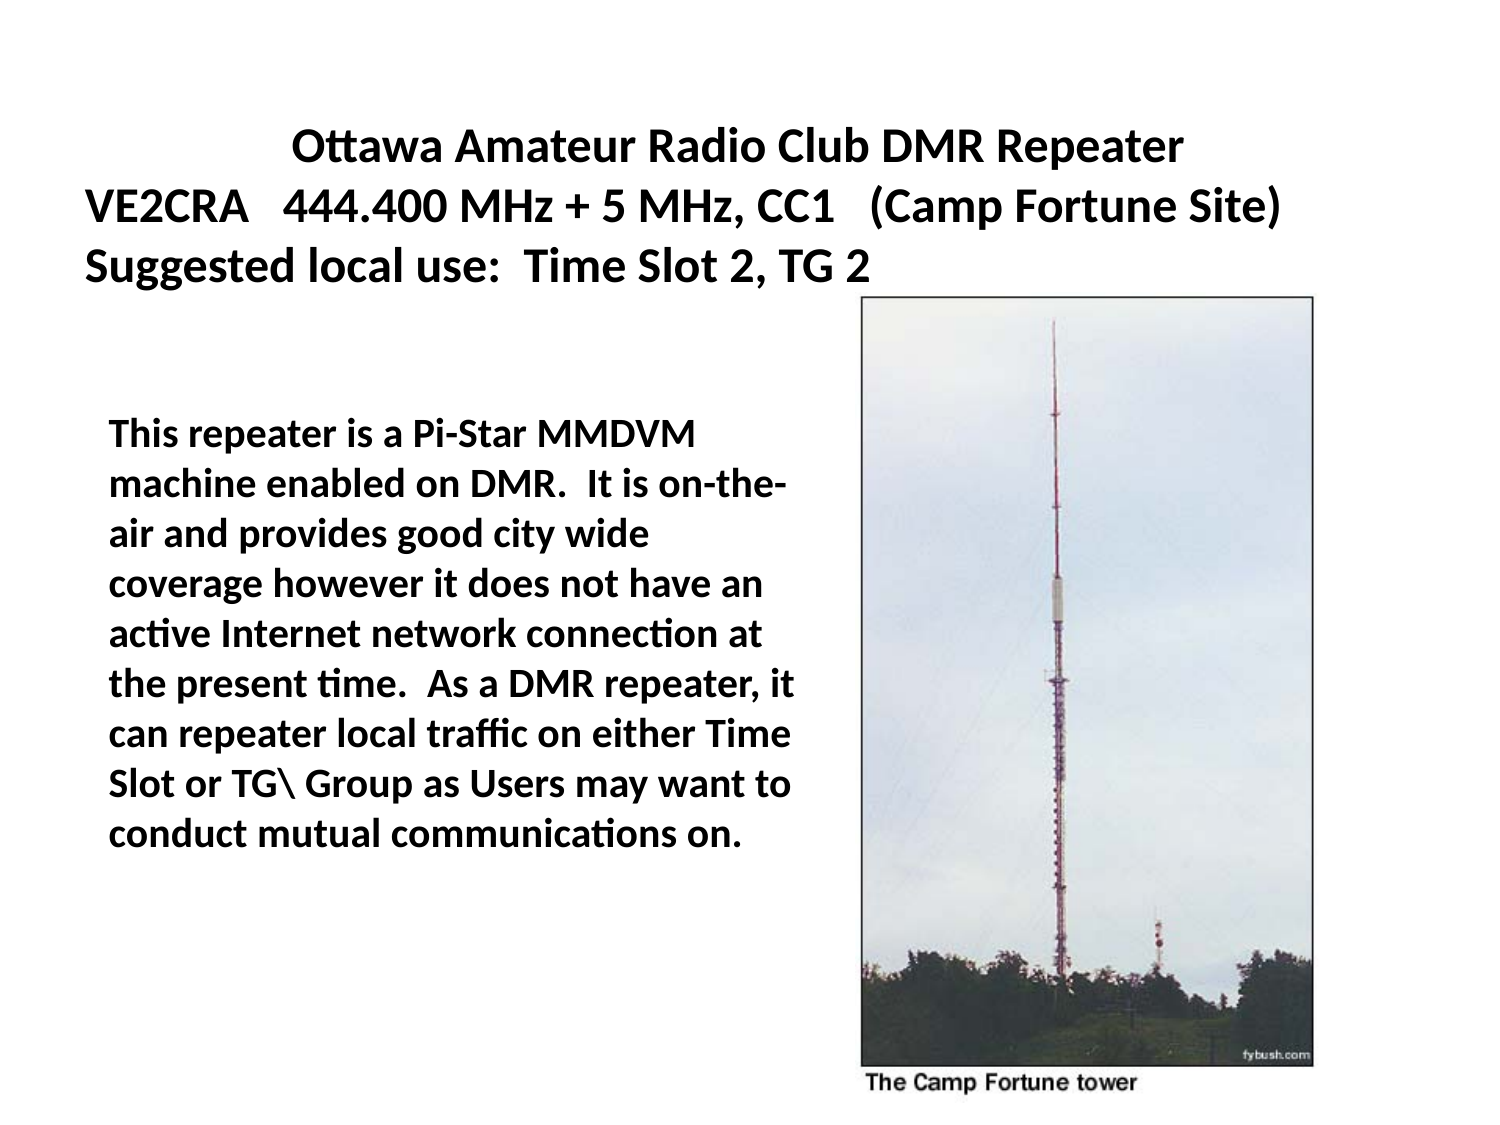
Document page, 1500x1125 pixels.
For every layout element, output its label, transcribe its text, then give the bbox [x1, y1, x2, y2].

text_box Ottawa Amateur Radio Club DMR Repeater VE2CRA 444.400 MHz + 5 MHz, CC1 (Camp Fortune Site) Suggested local use: Time Slot 2, TG 2 [70, 105, 1407, 301]
text_box This repeater is a Pi-Star MMDVM machine enabled on DMR. It is on-the-air and provides good city wide coverage however it does not have an active Internet network connection at the present time. As a DMR repeater, it can repeater local traffic on either Time Slot or TG\ Group as Users may want to conduct mutual communications on. [93, 398, 821, 909]
picture [855, 292, 1320, 1103]
